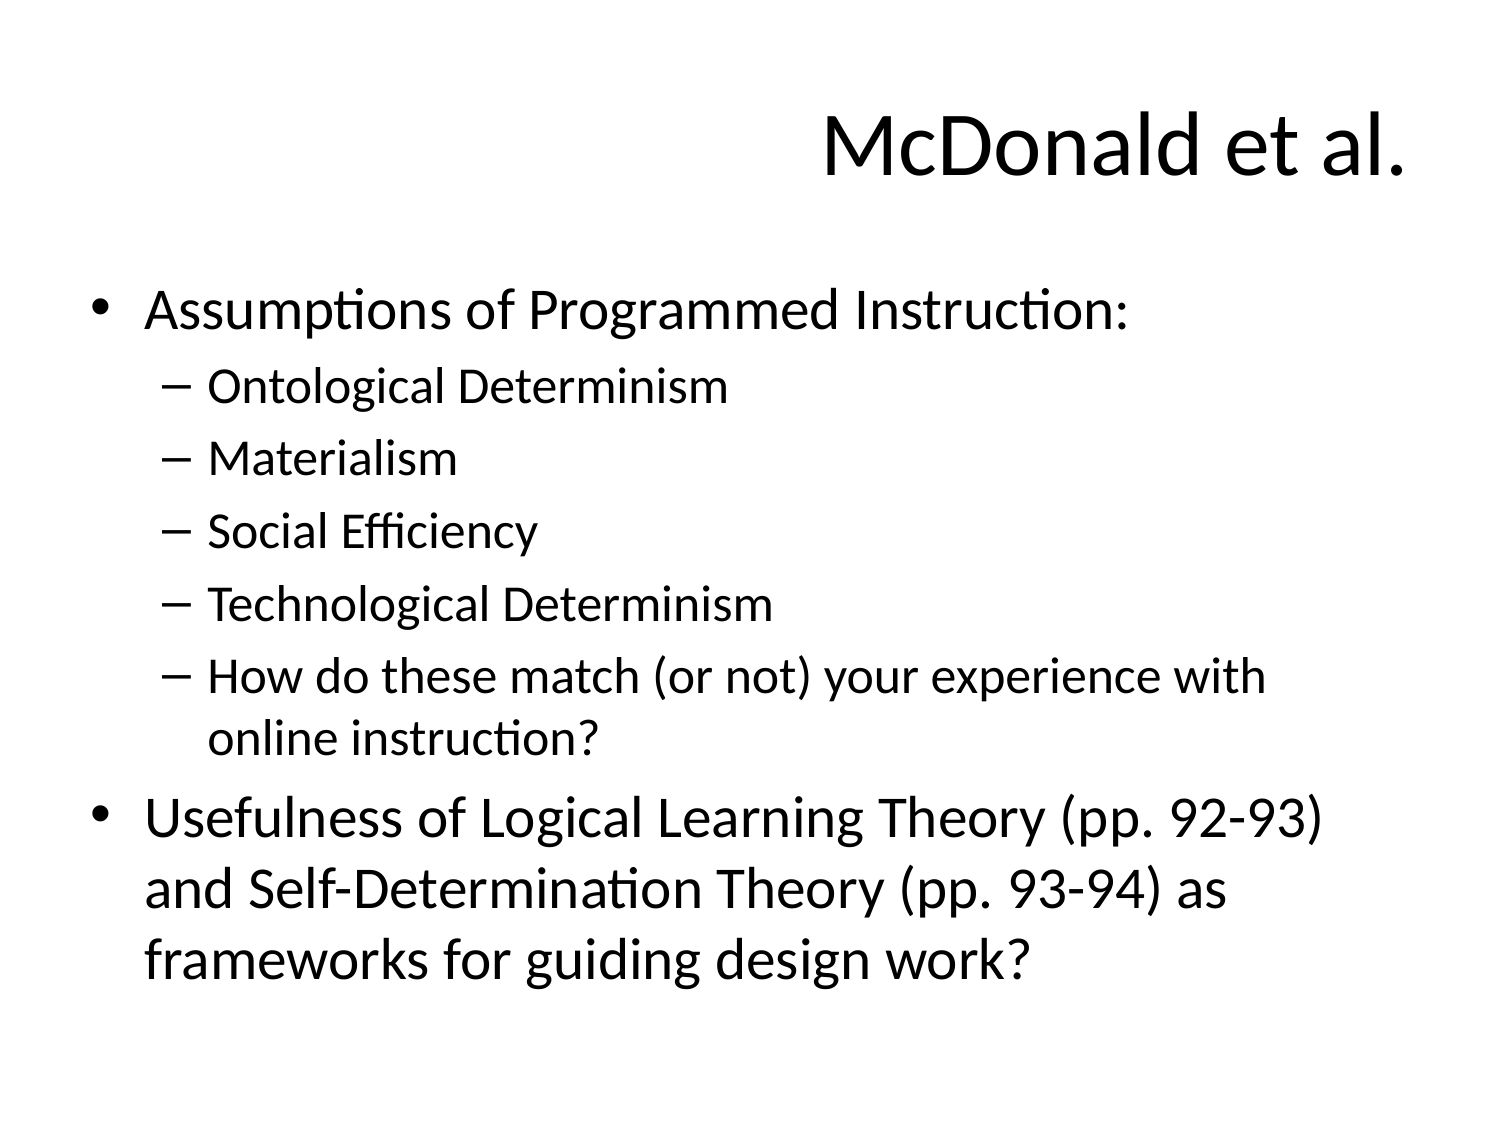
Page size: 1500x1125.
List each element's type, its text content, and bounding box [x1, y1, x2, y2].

list Assumptions of Programmed Instruction: Ontological Determinism Materialism Social Efficiency Technological Determinism How do these match (or not) your experience with online instruction? Usefulness of Logical Learning Theory (pp. 92-93) and Self-Determination Theory (pp. 93-94) as frameworks for guiding design work? [75, 262, 1425, 1005]
title McDonald et al. [75, 45, 1425, 233]
